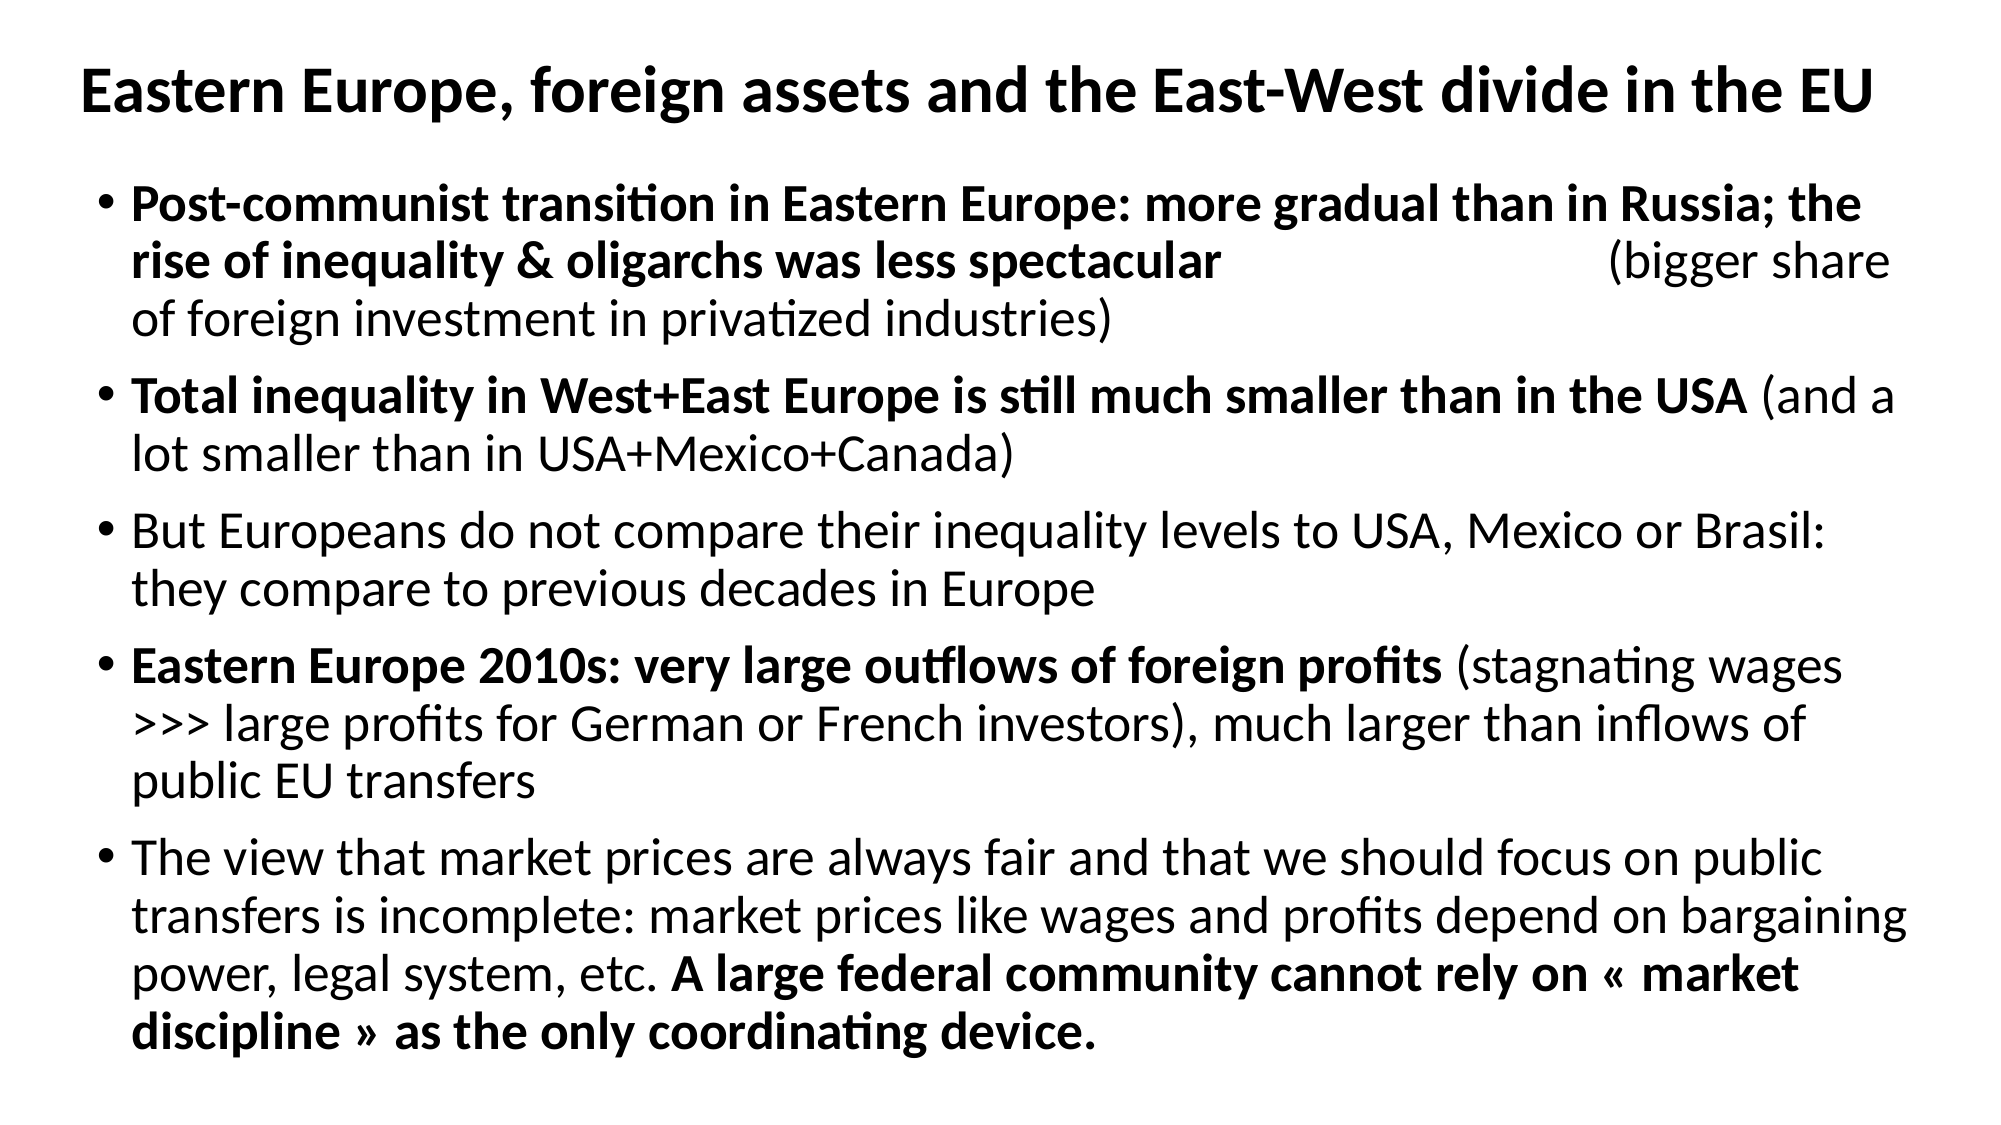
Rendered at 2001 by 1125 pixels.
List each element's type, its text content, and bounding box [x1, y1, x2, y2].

title Eastern Europe, foreign assets and the East-West divide in the EU [65, 31, 1950, 150]
list Post-communist transition in Eastern Europe: more gradual than in Russia; the rise of inequality & oligarchs was less spectacular (bigger share of foreign investment in privatized industries) Total inequality in West+East Europe is still much smaller than in the USA (and a lot smaller than in USA+Mexico+Canada) But Europeans do not compare their inequality levels to USA, Mexico or Brasil: they compare to previous decades in Europe Eastern Europe 2010s: very large outflows of foreign profits (stagnating wages >>> large profits for German or French investors), much larger than inflows of public EU transfers The view that market prices are always fair and that we should focus on public transfers is incomplete: market prices like wages and profits depend on bargaining power, legal system, etc. A large federal community cannot rely on « market discipline » as the only coordinating device. [81, 167, 1925, 1076]
